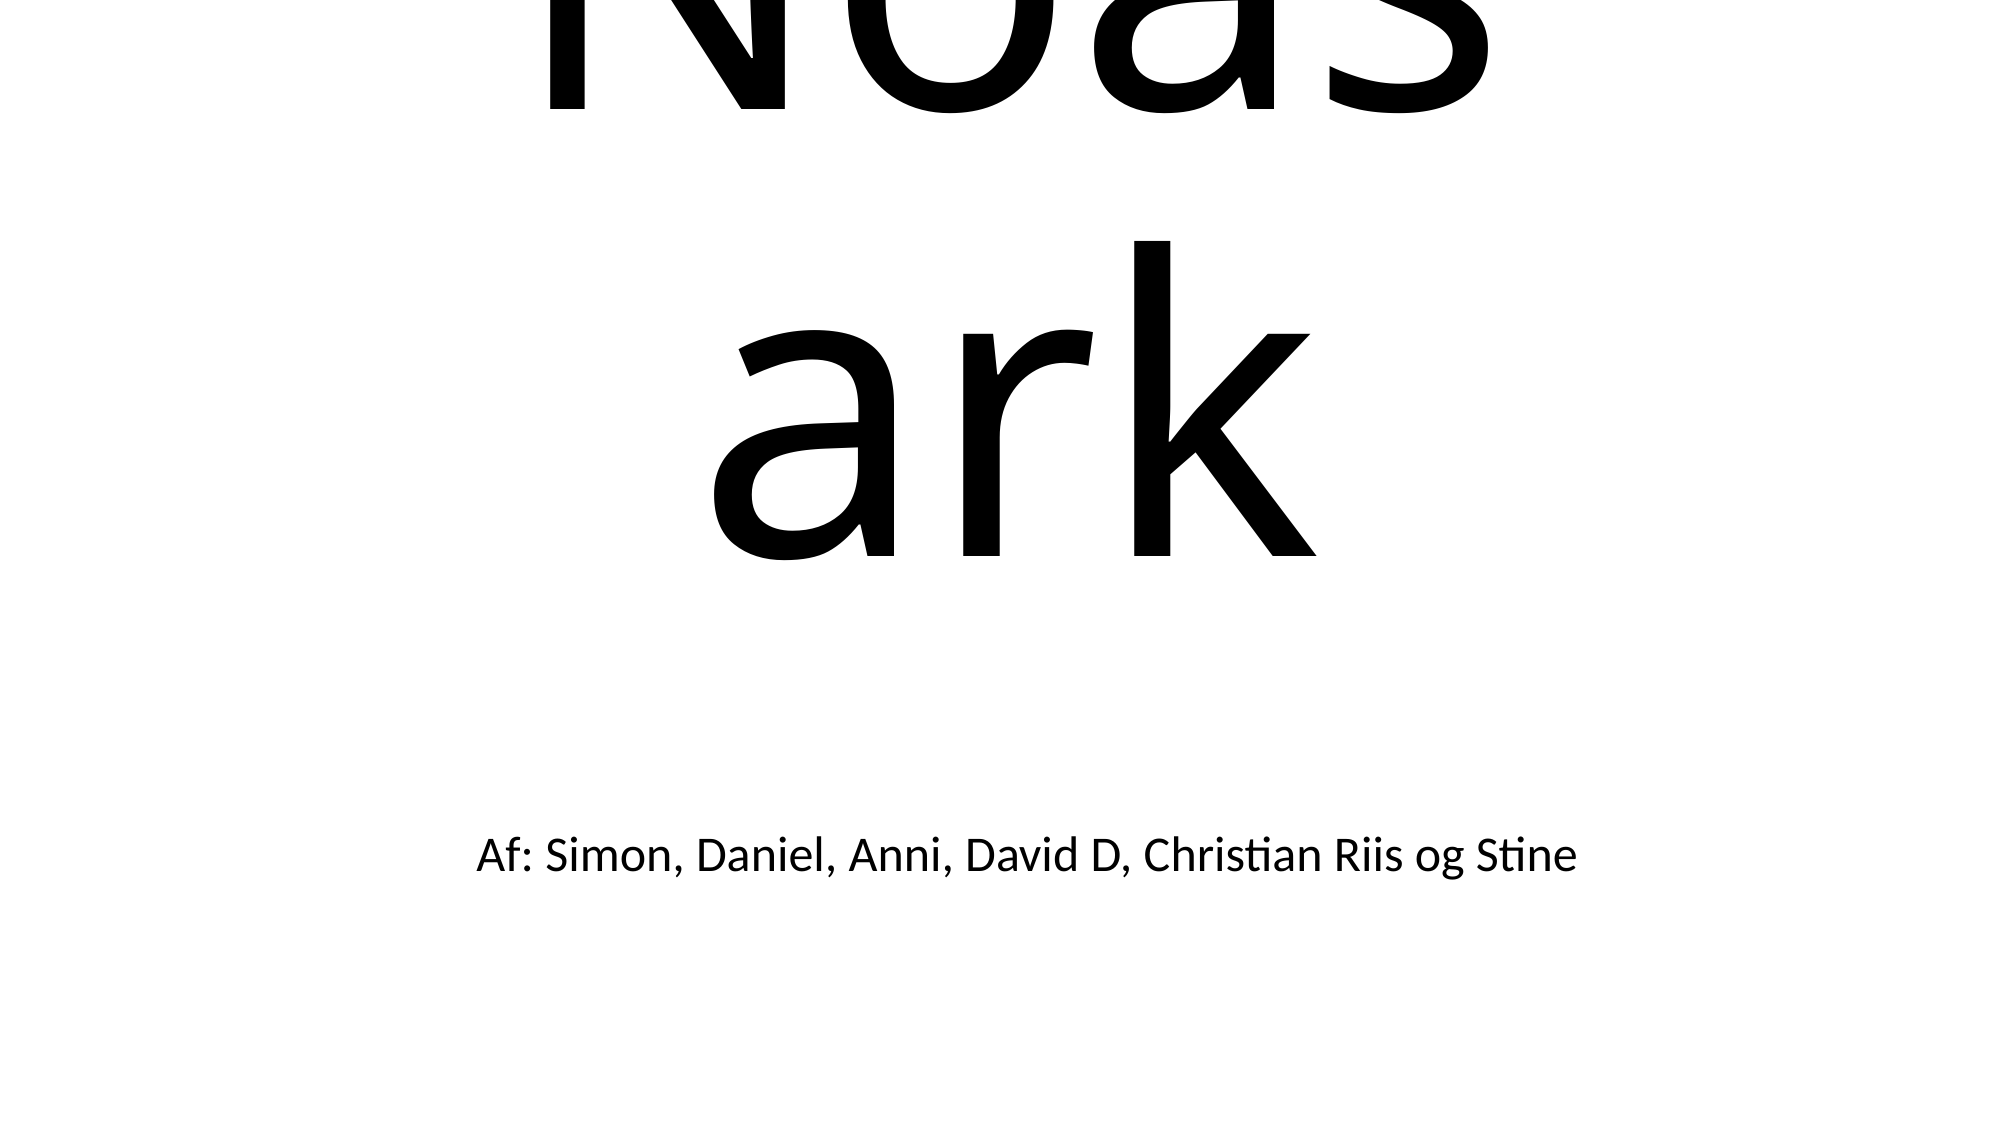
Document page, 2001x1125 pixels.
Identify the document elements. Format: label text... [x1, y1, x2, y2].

subtitle Af: Simon, Daniel, Anni, David D, Christian Riis og Stine [277, 821, 1778, 1093]
title Noas ark [258, 262, 1759, 654]
